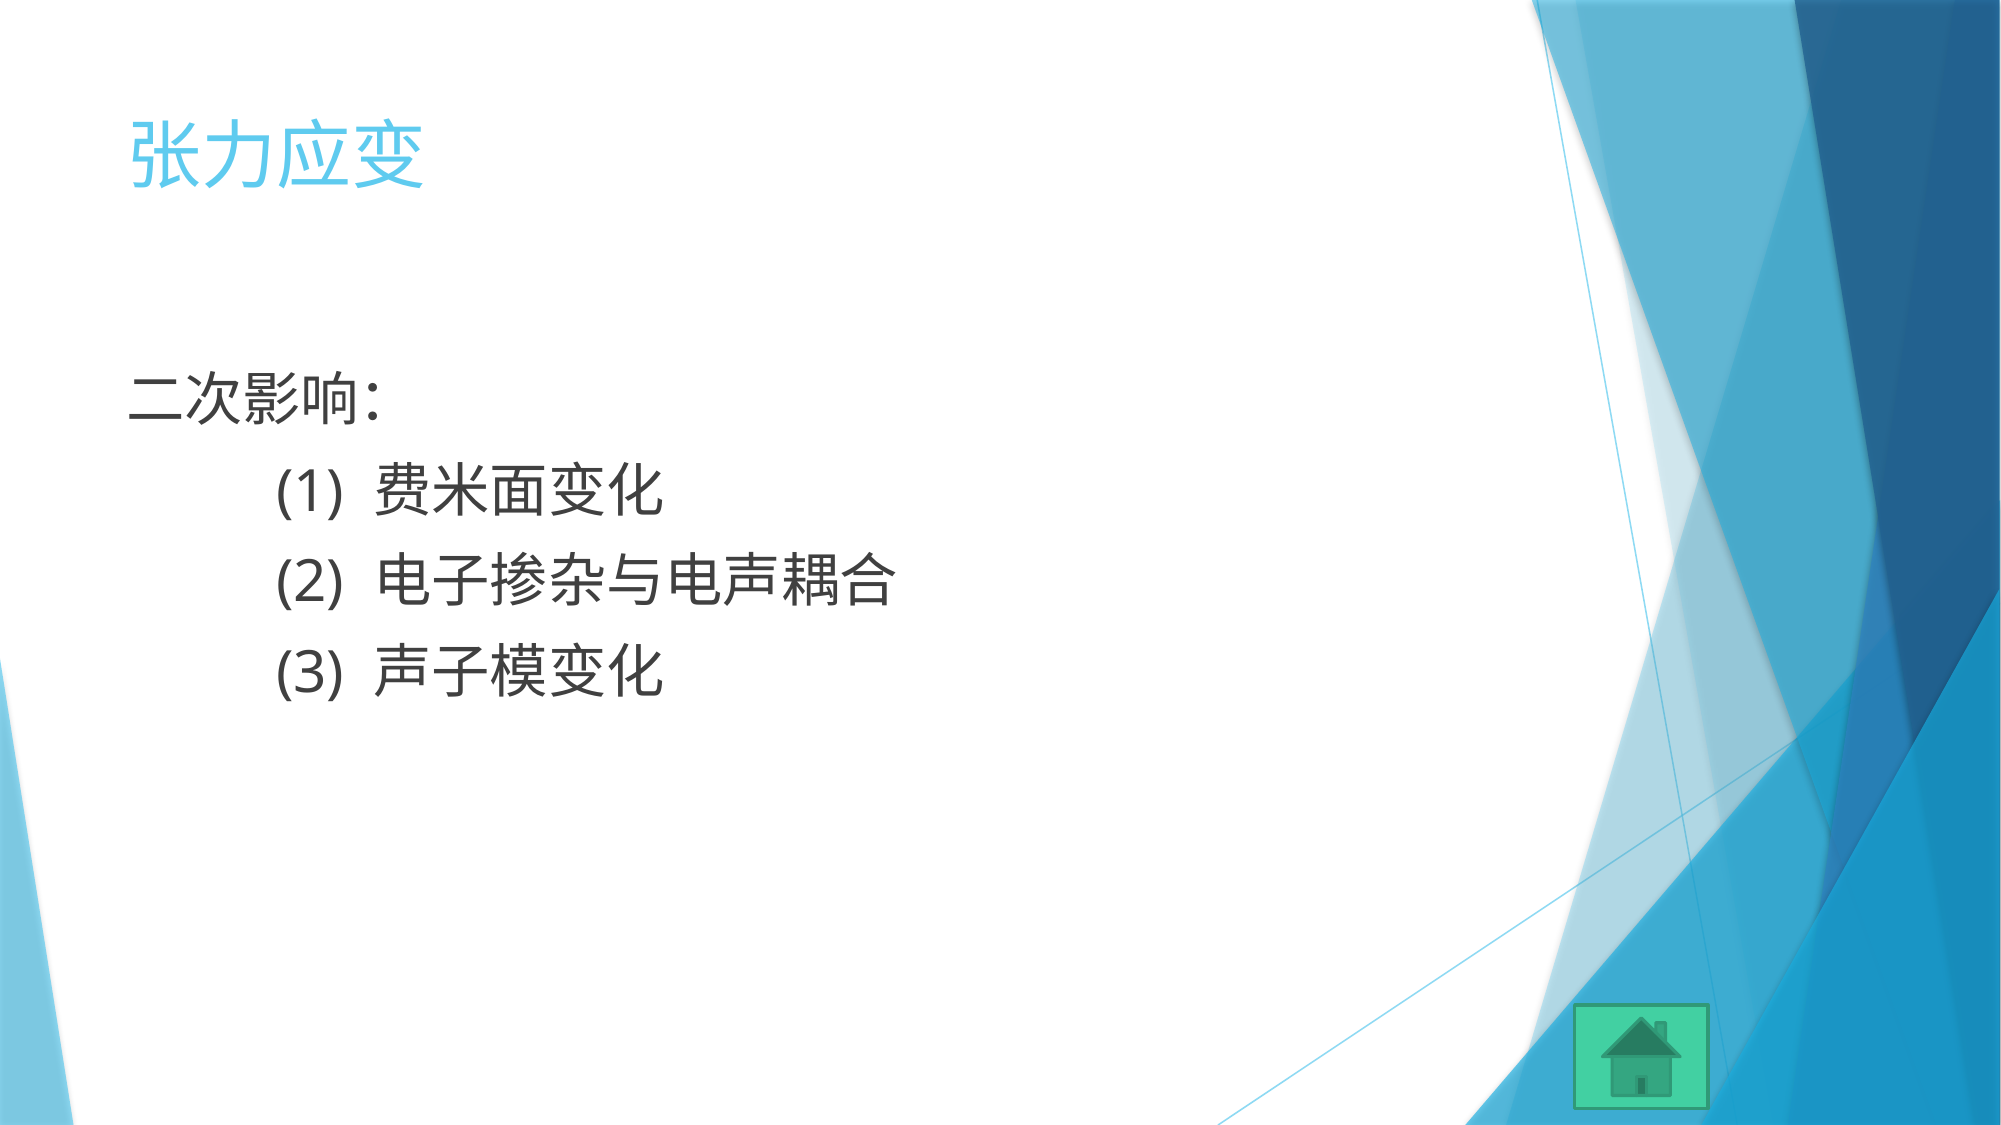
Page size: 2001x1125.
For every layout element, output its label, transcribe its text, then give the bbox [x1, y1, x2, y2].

list 二次影响： (1) 费米面变化 (2) 电子掺杂与电声耦合 (3) 声子模变化 [111, 354, 1522, 992]
text_box [1573, 1003, 1710, 1110]
title 张力应变 [111, 99, 1522, 317]
